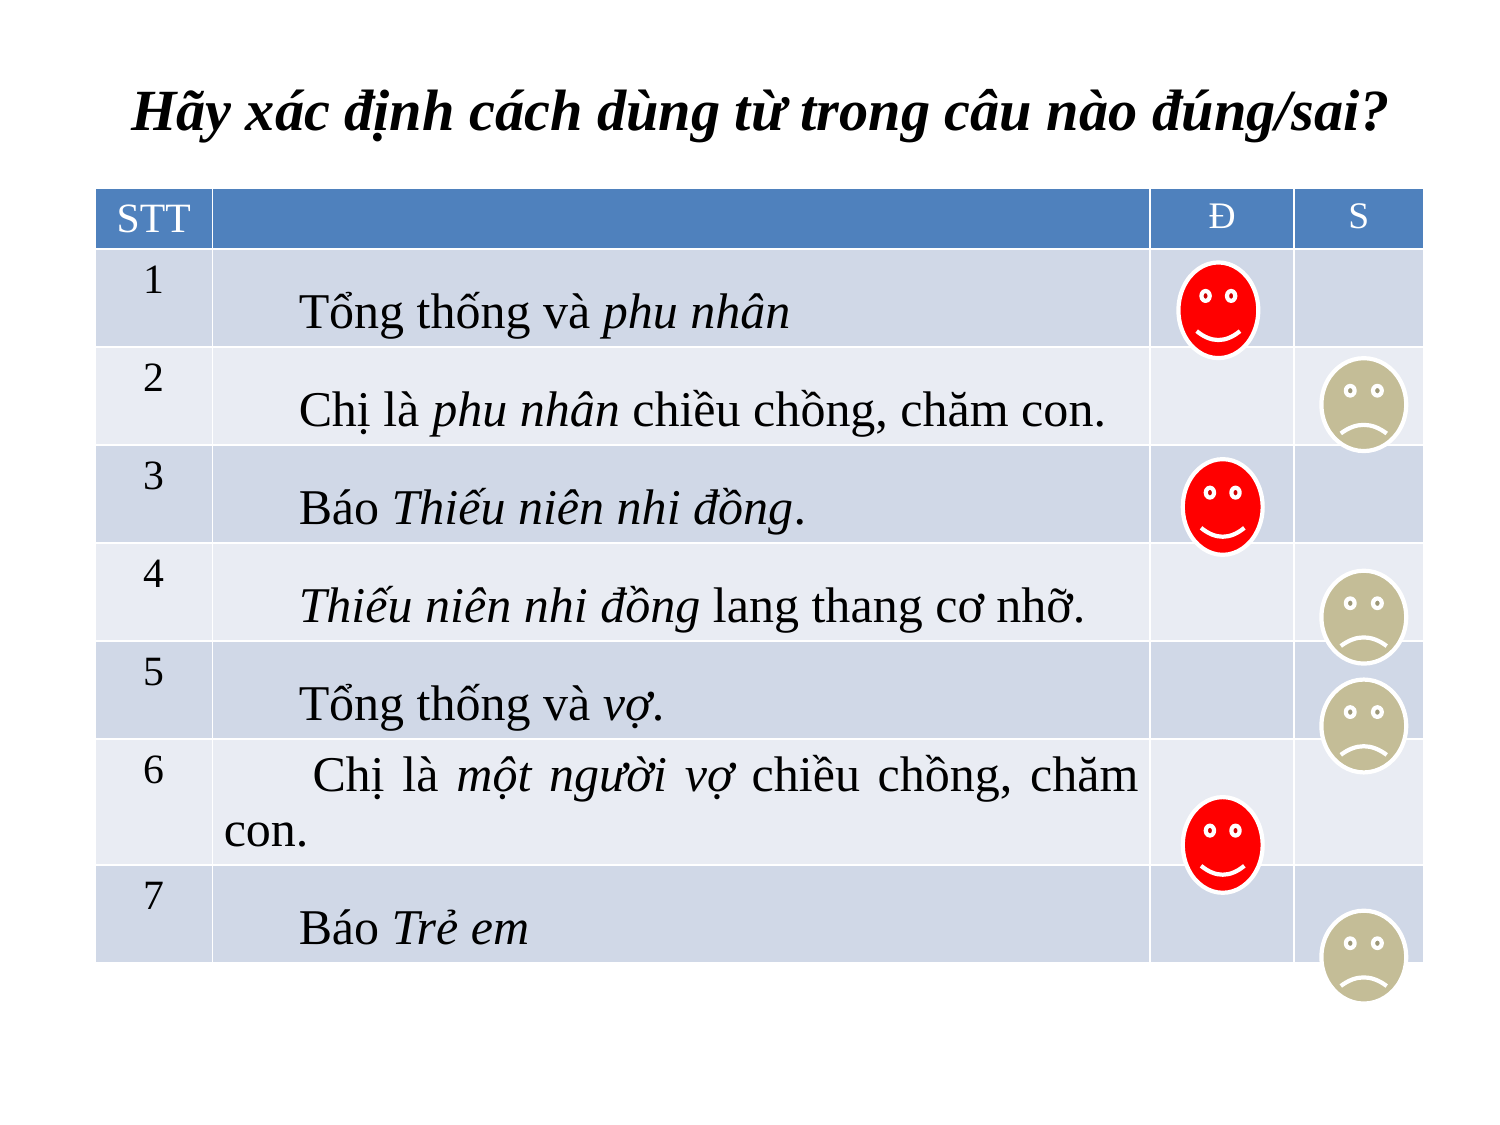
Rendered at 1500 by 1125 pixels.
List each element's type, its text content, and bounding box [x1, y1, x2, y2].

table_header STT [96, 189, 212, 248]
table_cell [1295, 740, 1423, 864]
table_cell Báo Thiếu niên nhi đồng. [213, 446, 1149, 542]
table_cell 5 [96, 642, 212, 738]
table_cell Tổng thống và phu nhân [213, 250, 1149, 346]
text_box [1319, 908, 1409, 1006]
text_box [1319, 677, 1409, 775]
table_cell [1151, 250, 1293, 346]
text_box [1180, 457, 1265, 557]
table_cell [1151, 740, 1293, 864]
table_cell [1151, 446, 1293, 542]
table_cell [1151, 544, 1293, 640]
text_box [1319, 568, 1409, 666]
table_cell [1295, 866, 1423, 962]
text_box [1319, 356, 1409, 454]
table_cell [1295, 446, 1423, 542]
table_cell Chị là một người vợ chiều chồng, chăm con. [213, 740, 1149, 864]
table_header Đ [1151, 189, 1293, 248]
table_cell 2 [96, 348, 212, 444]
table_cell Thiếu niên nhi đồng lang thang cơ nhỡ. [213, 544, 1149, 640]
table_cell [1295, 250, 1423, 346]
text_box Hãy xác định cách dùng từ trong câu nào đúng/sai? [85, 29, 1436, 150]
text_box [1180, 795, 1265, 895]
table_cell 1 [96, 250, 212, 346]
text_box [1176, 260, 1261, 361]
table_cell Báo Trẻ em [213, 866, 1149, 962]
table_cell [1295, 642, 1423, 738]
table_cell [1295, 348, 1423, 444]
table_cell [1151, 348, 1293, 444]
table_cell 3 [96, 446, 212, 542]
table_cell 6 [96, 740, 212, 864]
table_cell [1151, 642, 1293, 738]
table_cell Chị là phu nhân chiều chồng, chăm con. [213, 348, 1149, 444]
table_cell 7 [96, 866, 212, 962]
table_header S [1295, 189, 1423, 248]
table_cell [1295, 544, 1423, 640]
table_header [213, 189, 1149, 248]
table_cell 4 [96, 544, 212, 640]
table_cell Tổng thống và vợ. [213, 642, 1149, 738]
table_cell [1151, 866, 1293, 962]
